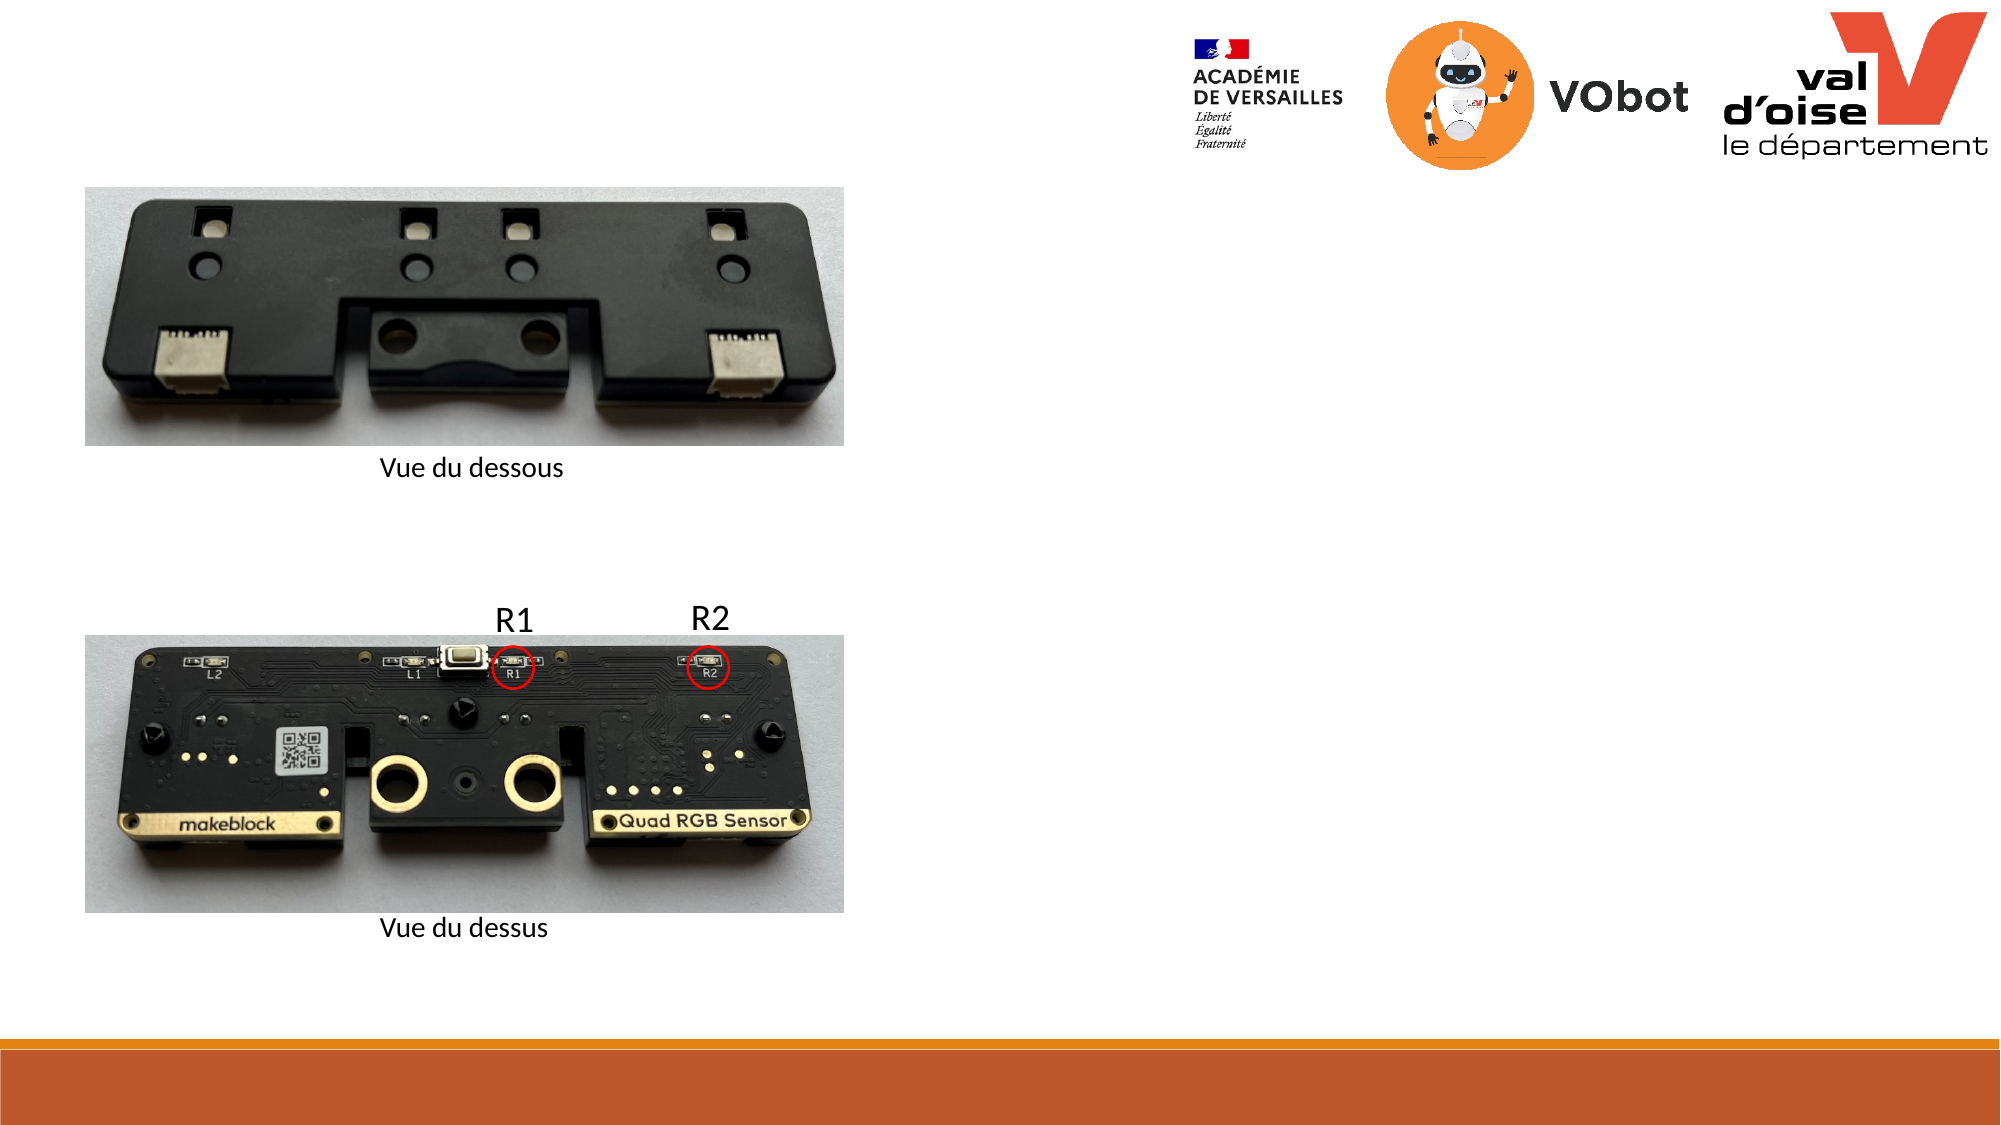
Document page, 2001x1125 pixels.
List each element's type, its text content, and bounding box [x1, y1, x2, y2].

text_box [84, 187, 845, 492]
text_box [84, 635, 845, 952]
text_box R1 [480, 587, 550, 632]
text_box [1175, 11, 1989, 170]
text_box R2 [676, 585, 745, 632]
